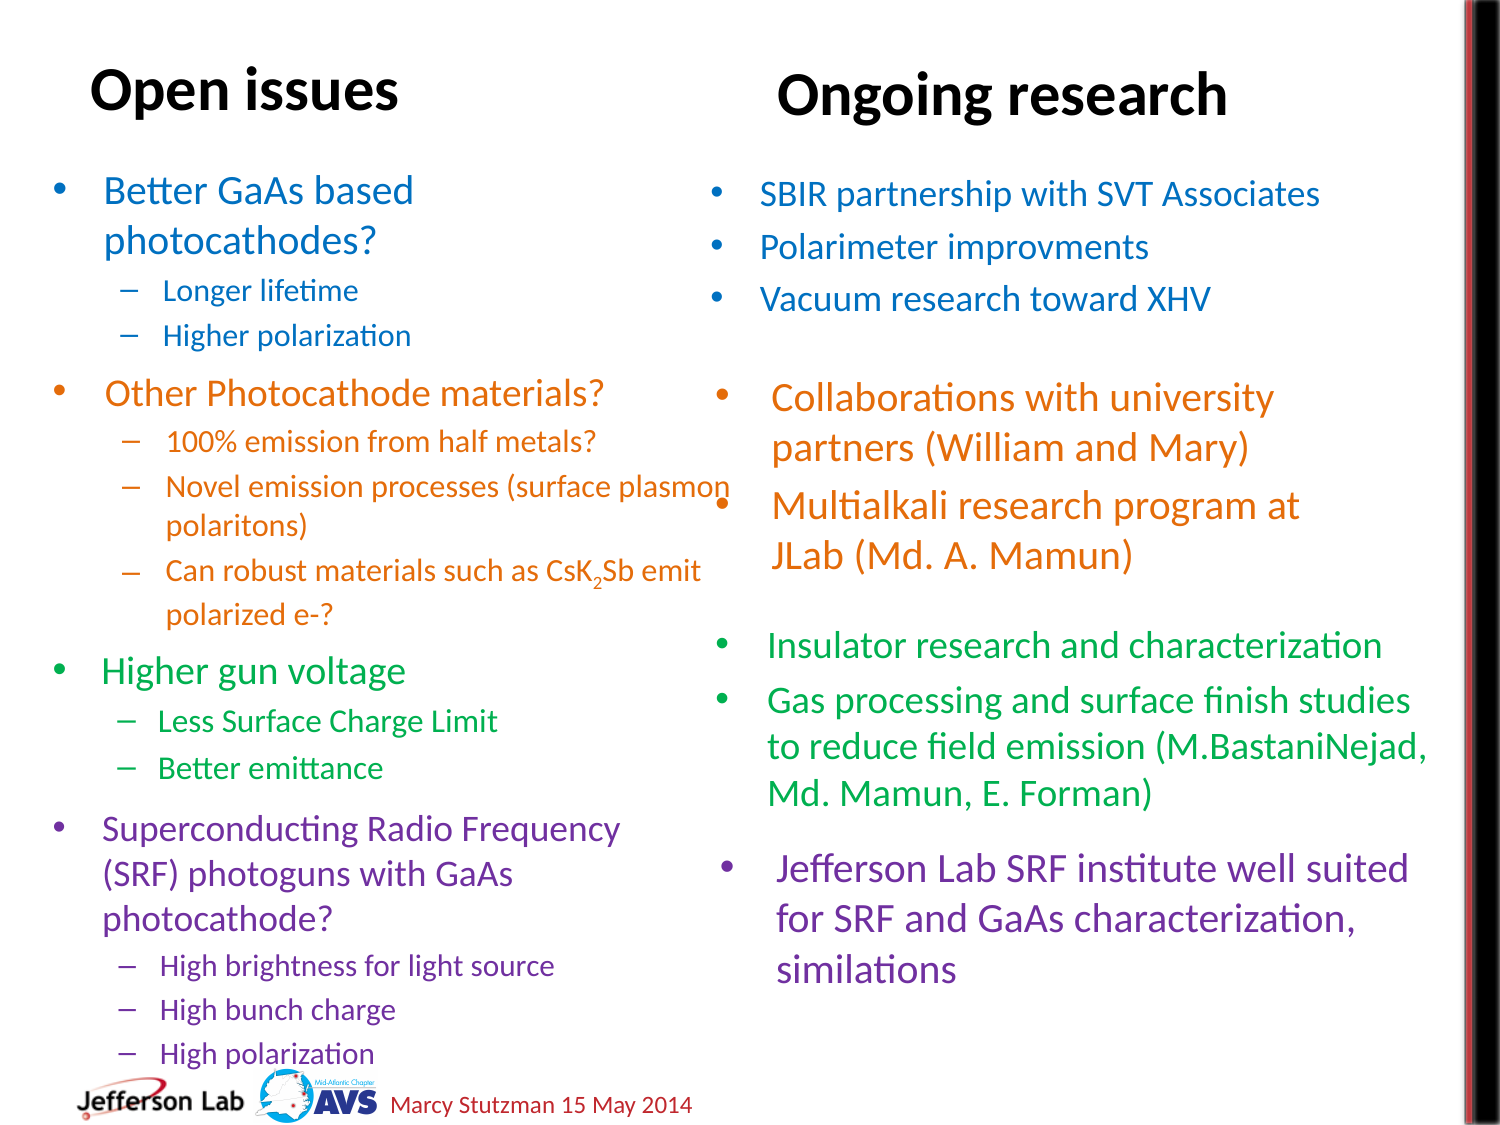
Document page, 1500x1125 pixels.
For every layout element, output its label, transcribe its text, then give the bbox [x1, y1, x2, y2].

picture [295, 1080, 378, 1123]
text_box Higher gun voltage Less Surface Charge Limit Better emittance [37, 637, 700, 794]
list Jefferson Lab SRF institute well suited for SRF and GaAs characterization, similations [704, 857, 1461, 1062]
text_box Insulator research and characterization Gas processing and surface finish studies to reduce field emission (M.BastaniNejad, Md. Mamun, E. Forman) [700, 612, 1461, 857]
text_box Other Photocathode materials? 100% emission from half metals? Novel emission processes (surface plasmon polaritons) Can robust materials such as CsK2Sb emit polarized e-? [37, 359, 762, 637]
text_box Collaborations with university partners (William and Mary) Multialkali research program at JLab (Md. A. Mamun) [700, 361, 1363, 607]
text_box Superconducting Radio Frequency (SRF) photoguns with GaAs photocathode? High brightness for light source High bunch charge High polarization [37, 796, 701, 1080]
picture [75, 1080, 252, 1122]
picture [253, 1080, 309, 1123]
text_box SBIR partnership with SVT Associates Polarimeter improvments Vacuum research toward XHV [695, 161, 1461, 329]
list Ongoing research [761, 30, 1425, 136]
list Better GaAs based photocathodes? Longer lifetime Higher polarization [37, 155, 701, 359]
list Open issues [75, 25, 738, 131]
